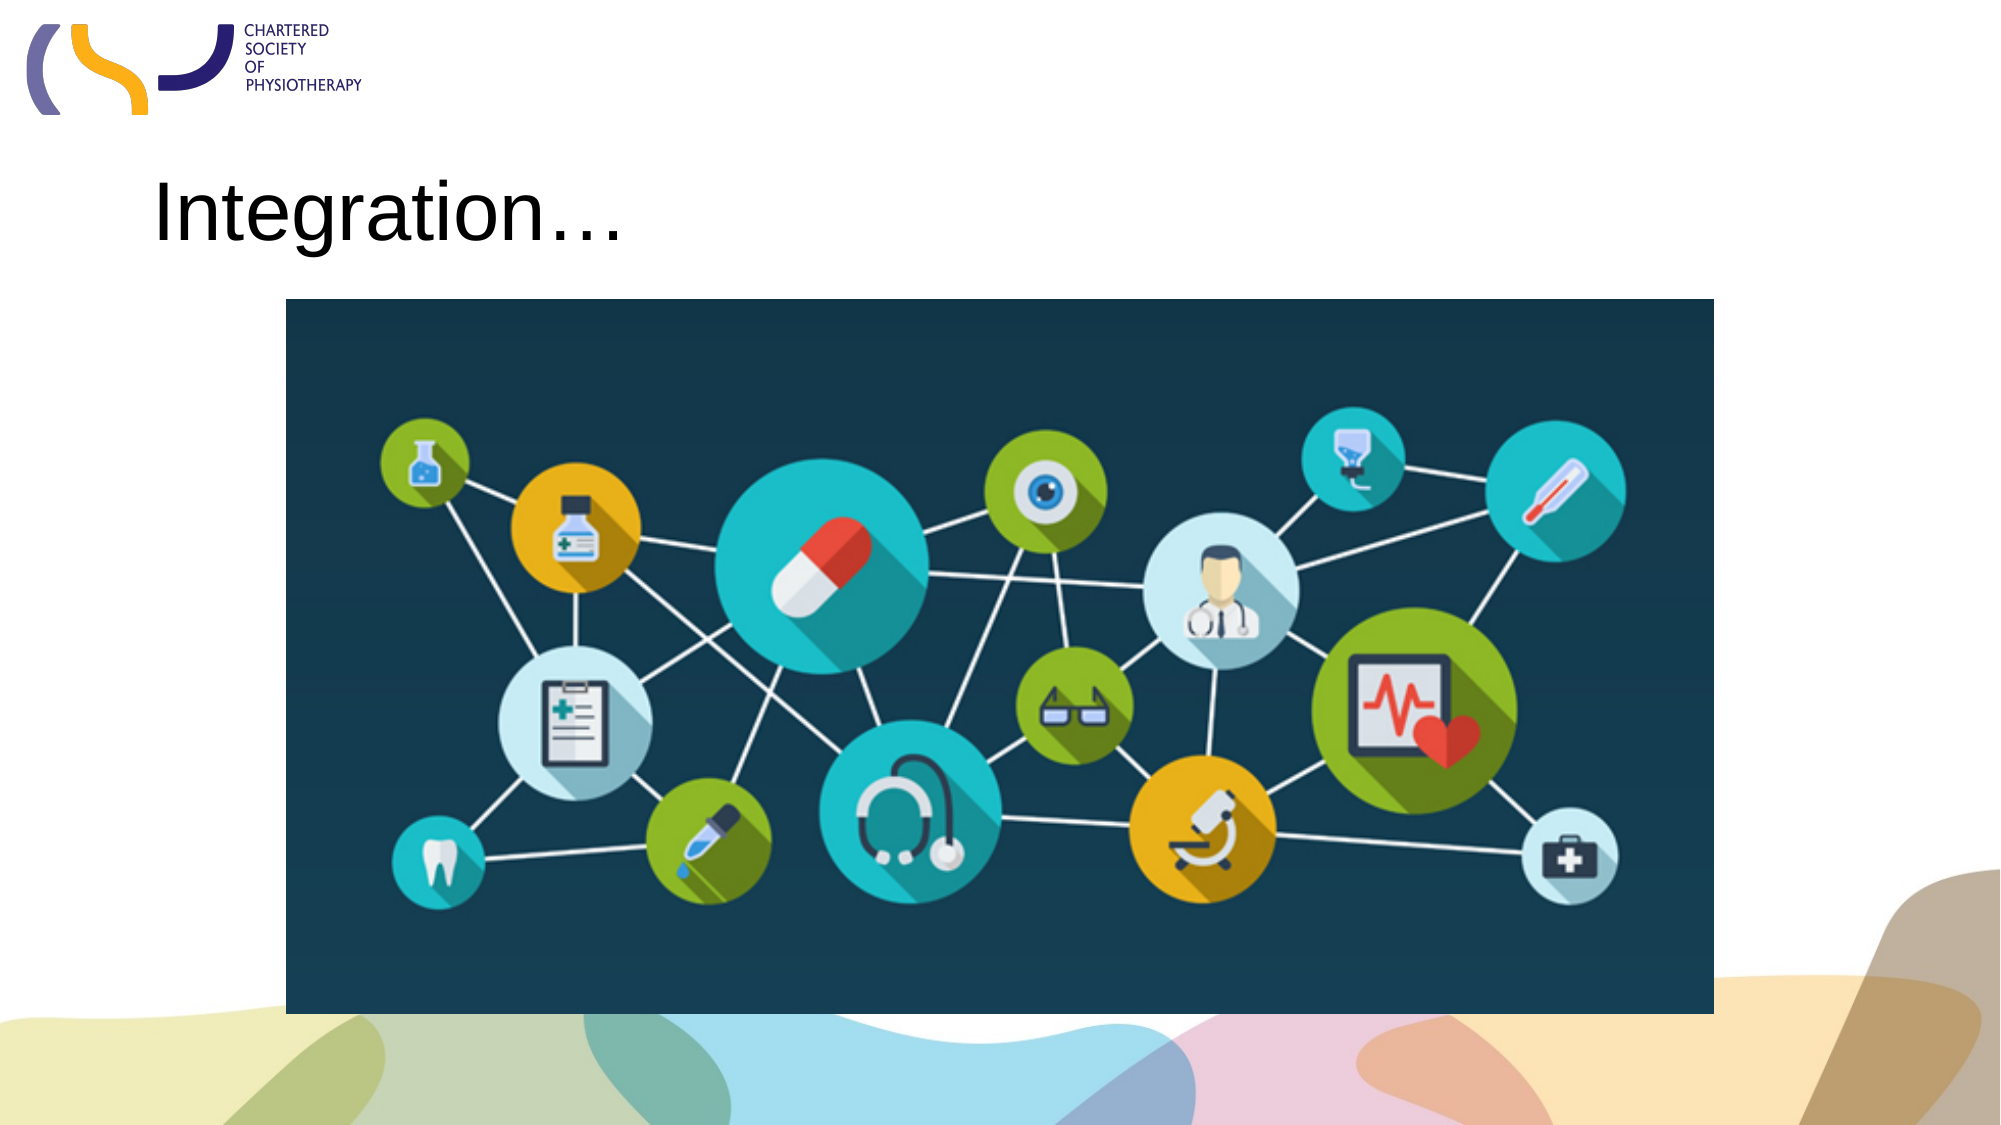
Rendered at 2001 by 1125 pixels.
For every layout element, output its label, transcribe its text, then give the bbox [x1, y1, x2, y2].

title Integration… [137, 59, 1863, 368]
picture [0, 0, 2001, 1125]
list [286, 299, 1714, 1014]
